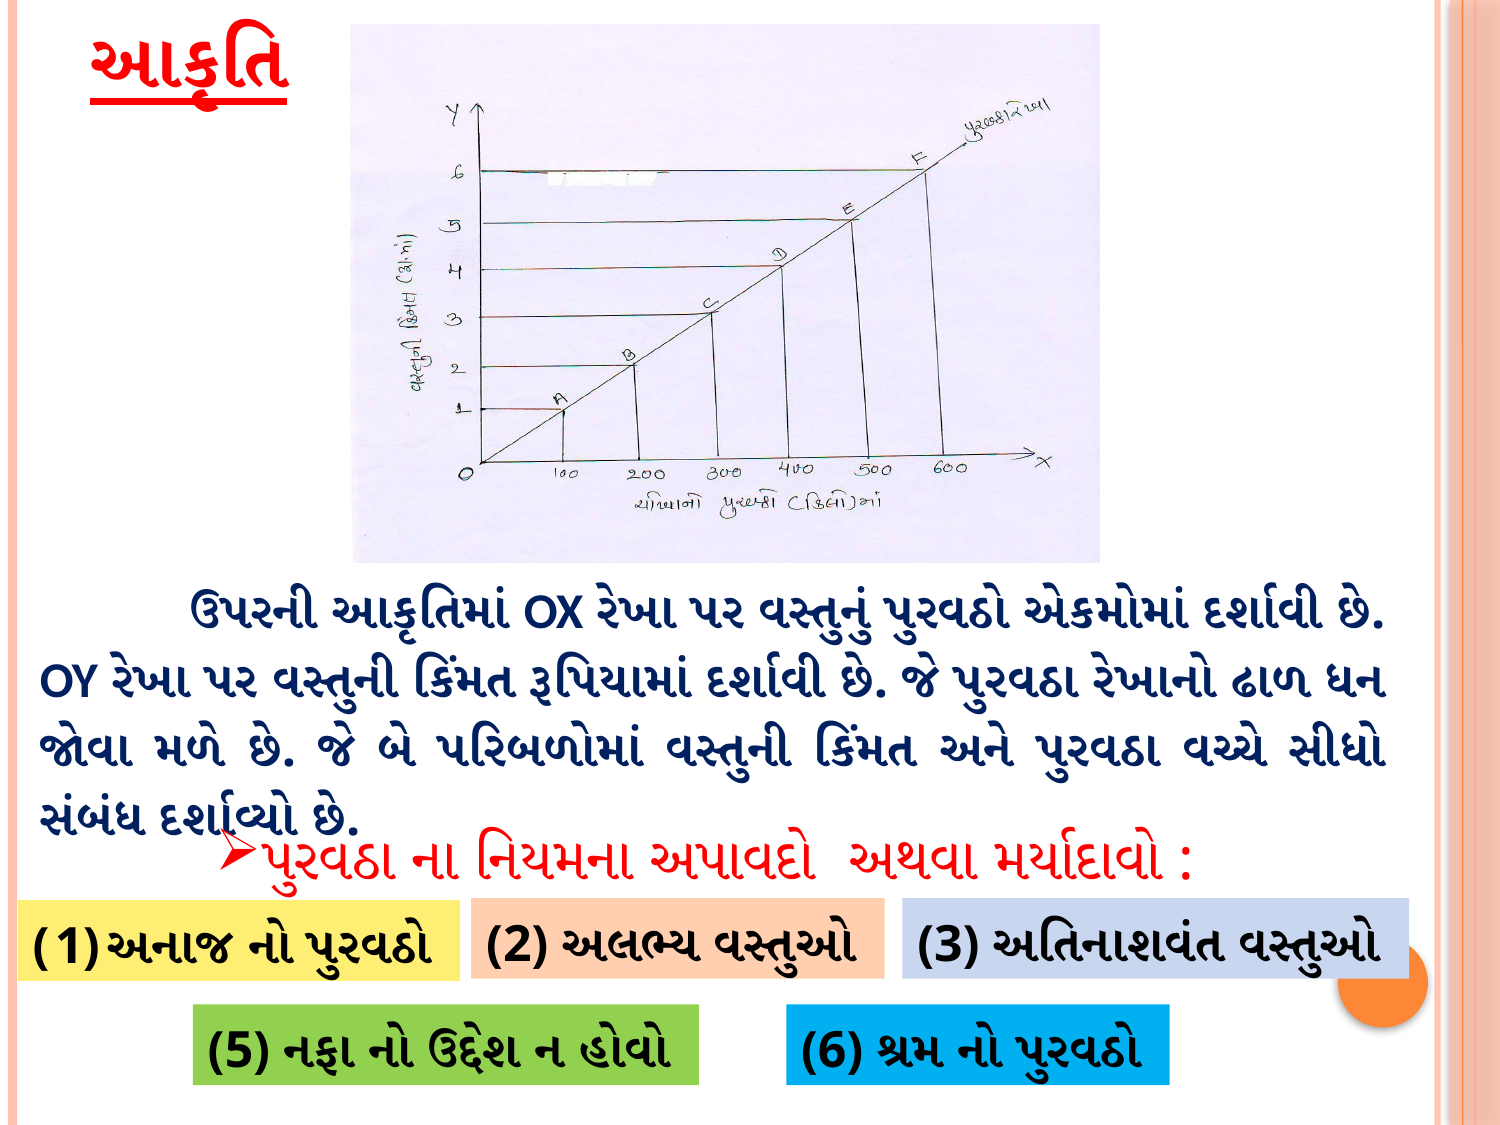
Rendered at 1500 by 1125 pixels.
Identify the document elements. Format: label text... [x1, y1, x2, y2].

text_box (5) નફા નો ઉદ્દેશ ન હોવો [192, 1004, 699, 1086]
text_box અનાજ નો પુરવઠો [18, 900, 461, 981]
text_box ઉપરની આકૃતિમાં OX રેખા પર વસ્તુનું પુરવઠો એકમોમાં દર્શાવી છે. OY રેખા પર વસ્તુની કિંમત રૂપિયામાં દર્શાવી છે. જે પુરવઠા રેખાનો ઢાળ ધન જોવા મળે છે. જે બે પરિબળોમાં વસ્તુની કિંમત અને પુરવઠા વચ્ચે સીધો સંબંધ દર્શાવ્યો છે. [24, 562, 1400, 854]
text_box (3) અતિનાશવંત વસ્તુઓ [902, 898, 1410, 979]
text_box (2) અલભ્ય વસ્તુઓ [471, 898, 885, 979]
text_box આકૃતિ [75, 5, 325, 110]
picture [349, 24, 1101, 563]
text_box પુરવઠા ના નિયમના અપાવદો અથવા મર્યાદાવો : [200, 803, 1225, 899]
text_box (6) શ્રમ નો પુરવઠો [786, 1004, 1170, 1086]
